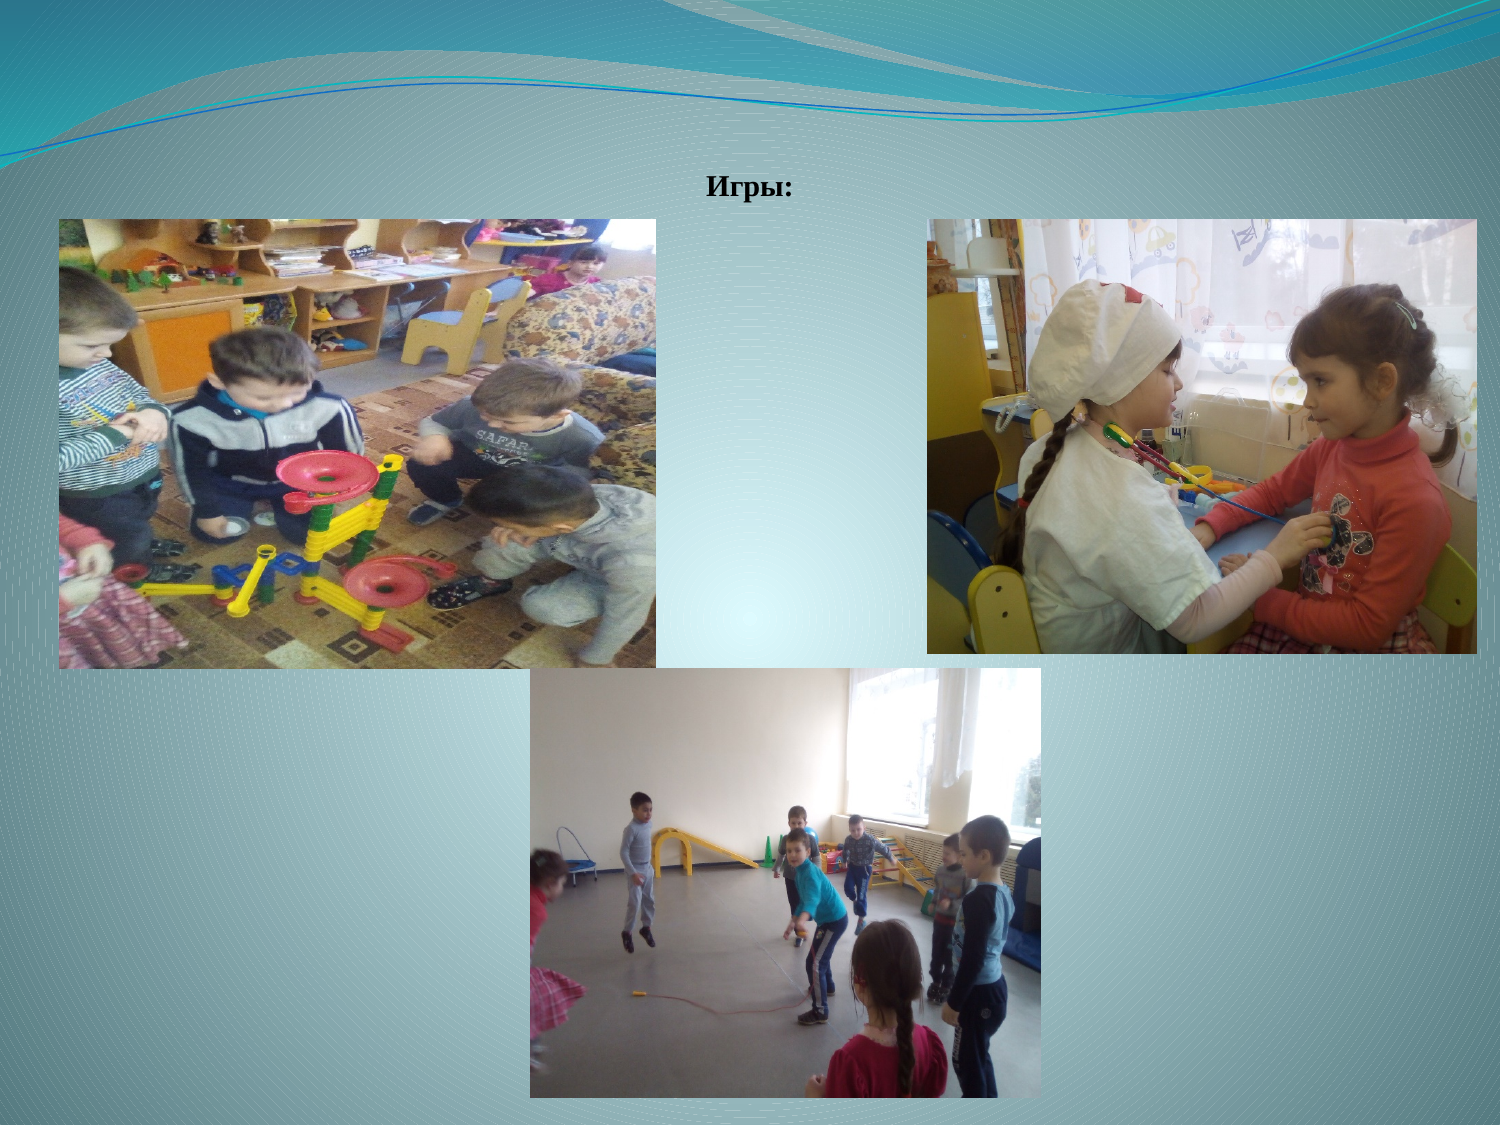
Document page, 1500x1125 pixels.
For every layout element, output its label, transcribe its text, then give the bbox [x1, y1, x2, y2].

picture [927, 219, 1477, 654]
title Игры: [74, 115, 1426, 244]
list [59, 219, 656, 669]
picture [530, 668, 1041, 1098]
